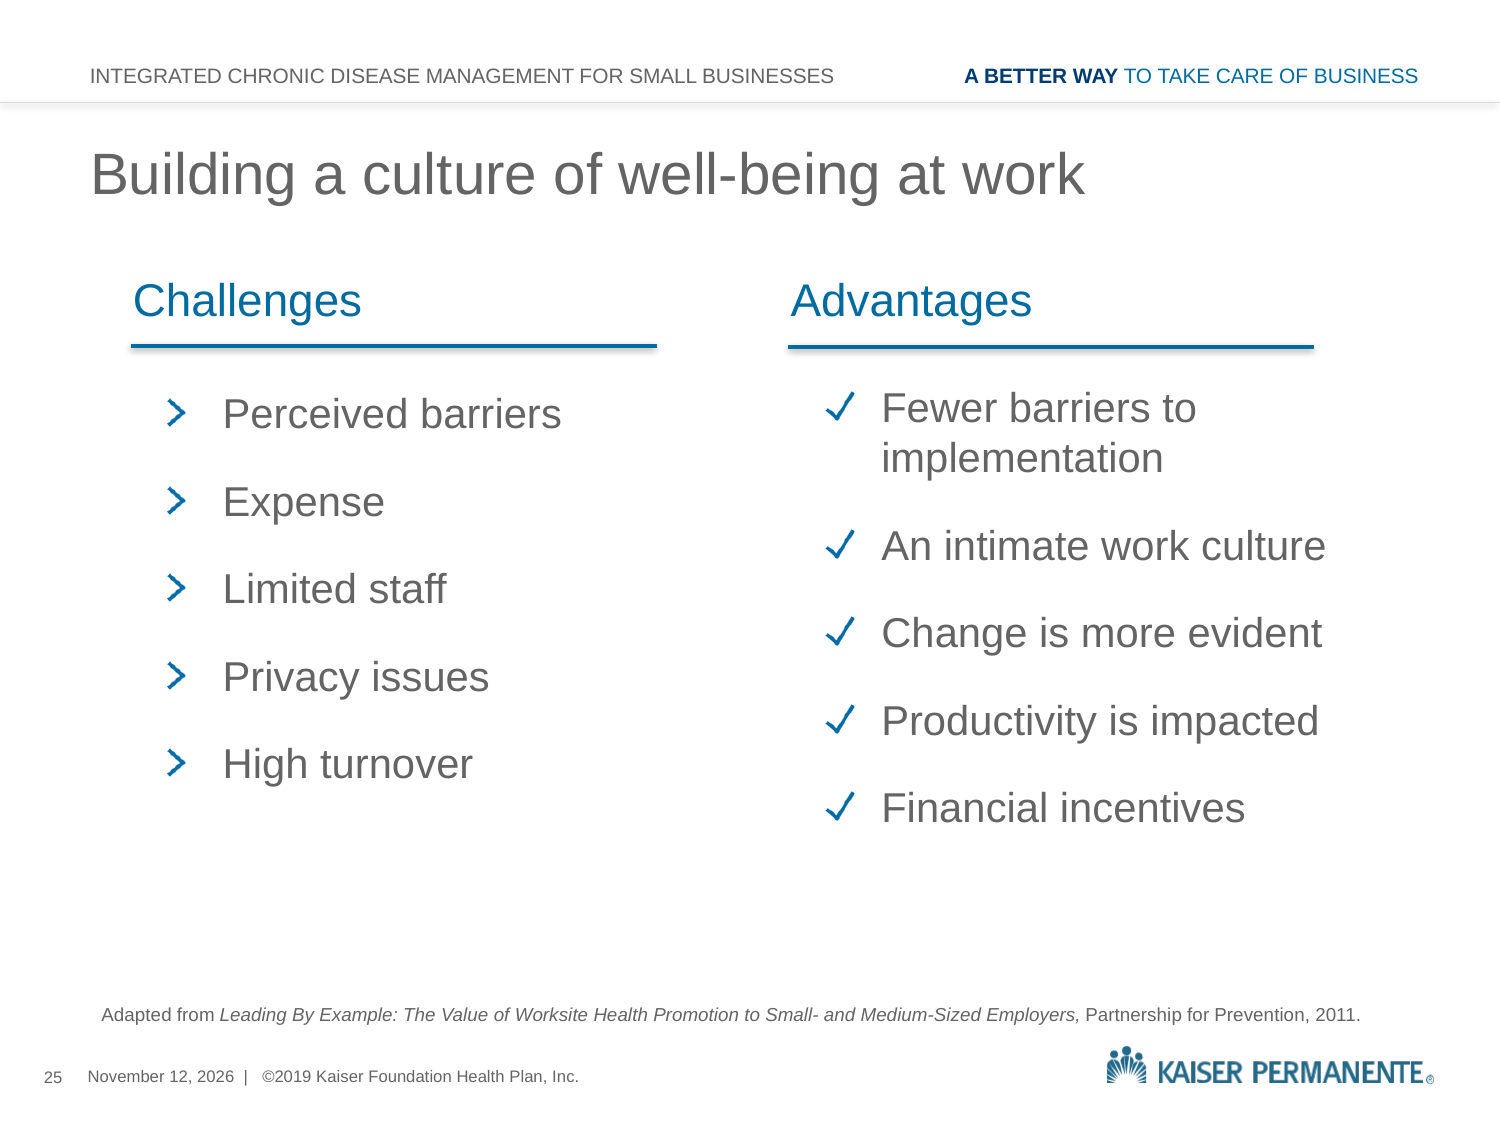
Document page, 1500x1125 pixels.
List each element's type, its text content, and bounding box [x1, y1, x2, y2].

picture [166, 747, 186, 777]
picture [825, 791, 855, 821]
text_box Advantages [775, 263, 1162, 351]
picture [166, 660, 186, 690]
picture [1107, 1046, 1434, 1084]
picture [166, 572, 186, 602]
text_box Challenges [118, 263, 504, 376]
picture [825, 529, 855, 559]
picture [166, 397, 186, 427]
picture [825, 704, 855, 734]
picture [166, 485, 186, 515]
picture [825, 616, 855, 646]
text_box Adapted from Leading By Example: The Value of Worksite Health Promotion to Small- and Medium-Sized Employers, Partnership for Prevention, 2011. [86, 994, 1437, 1038]
title Building a culture of well-being at work [75, 128, 1437, 224]
text_box Perceived barriers Expense Limited staff Privacy issues High turnover [104, 379, 681, 795]
picture [825, 391, 855, 421]
footer INTEGRATED CHRONIC DISEASE MANAGEMENT FOR SMALL BUSINESSES [75, 55, 876, 115]
text_box Fewer barriers to implementation An intimate work culture Change is more evident Productivity is impacted Financial incentives [750, 351, 1396, 885]
